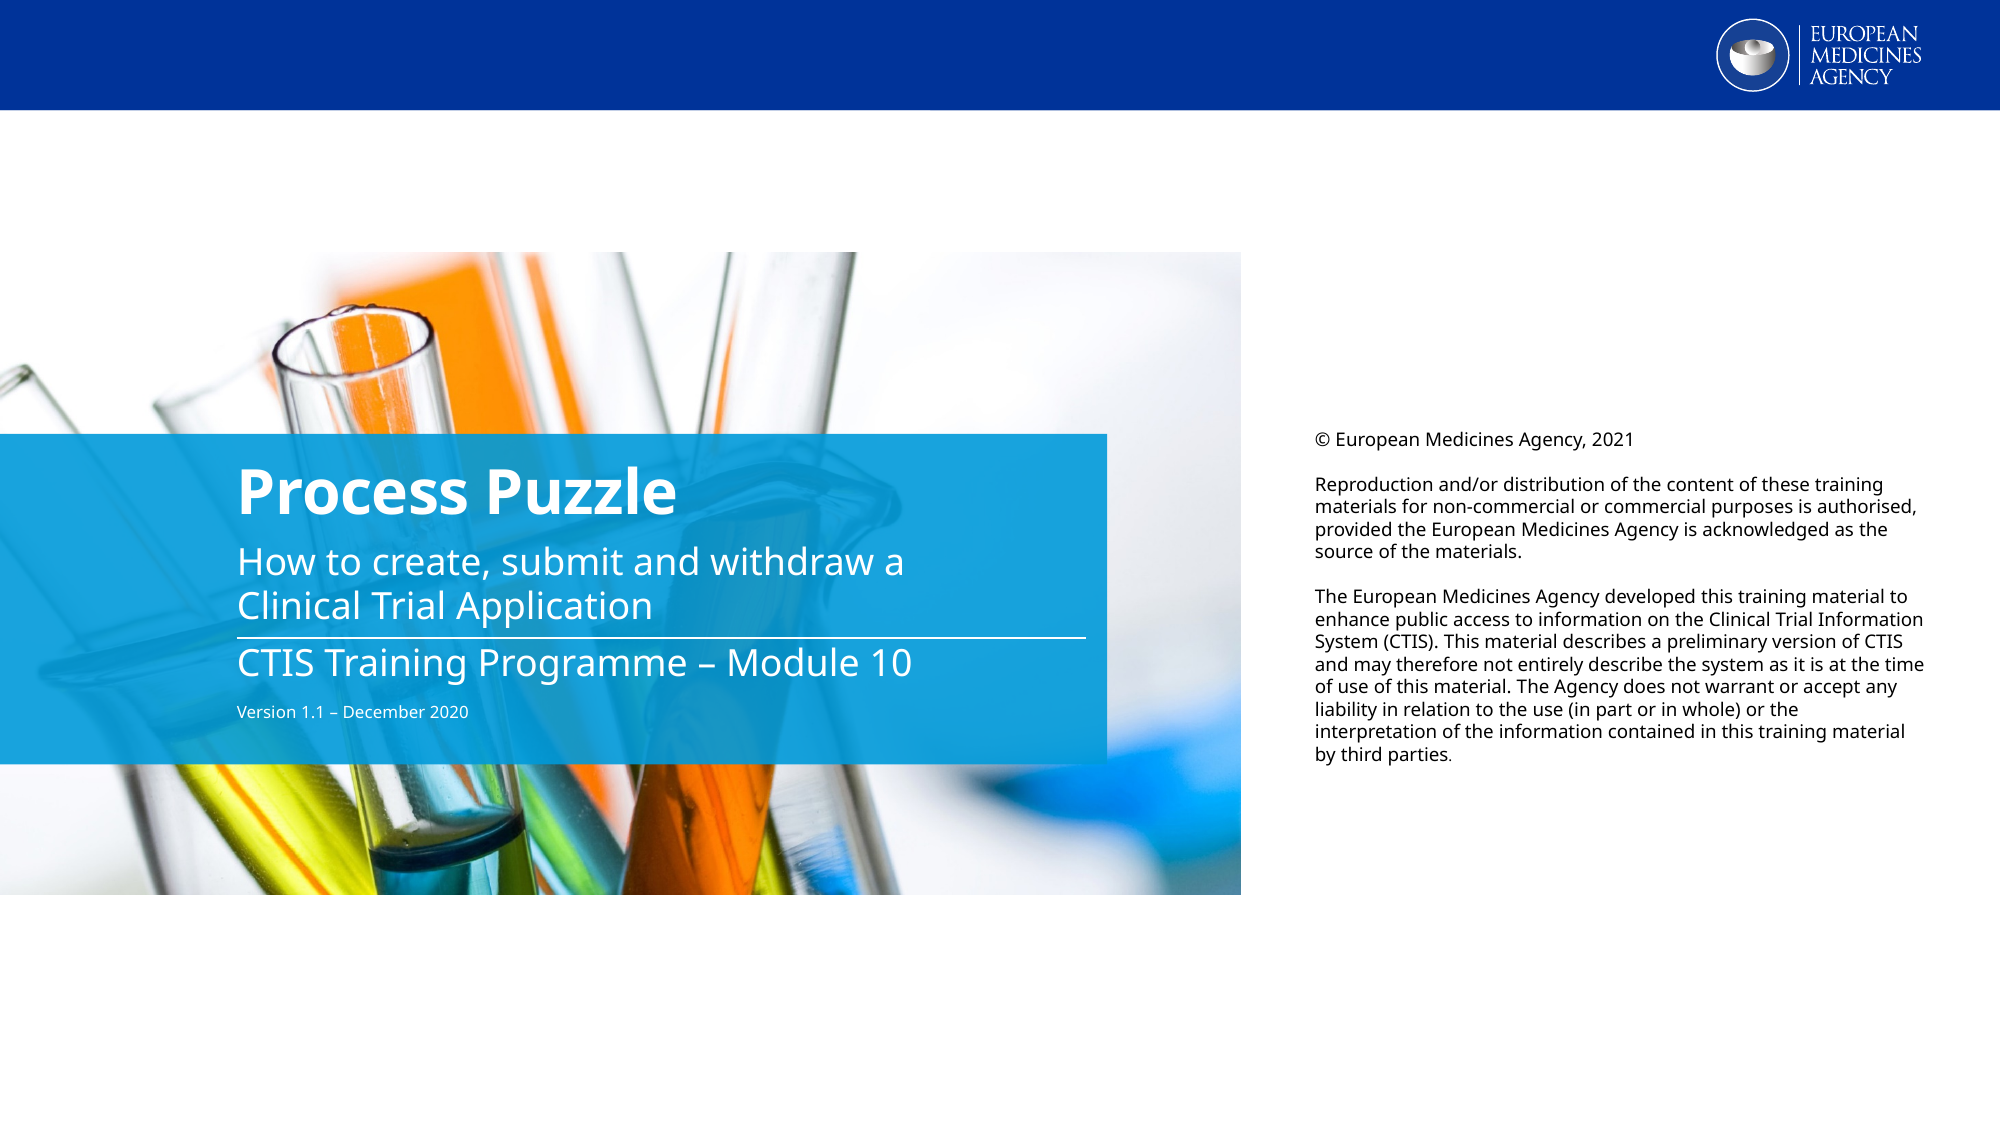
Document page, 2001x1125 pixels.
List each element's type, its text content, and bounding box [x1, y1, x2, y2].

text_box [0, 0, 2000, 111]
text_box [0, 252, 1241, 895]
picture [1716, 18, 1921, 92]
text_box © European Medicines Agency, 2021 Reproduction and/or distribution of the content of these training materials for non-commercial or commercial purposes is authorised, provided the European Medicines Agency is acknowledged as the source of the materials. The European Medicines Agency developed this training material to enhance public access to information on the Clinical Trial Information System (CTIS). This material describes a preliminary version of CTIS and may therefore not entirely describe the system as it is at the time of use of this material. The Agency does not warrant or accept any liability in relation to the use (in part or in whole) or the interpretation of the information contained in this training material by third parties. [1300, 420, 1939, 773]
